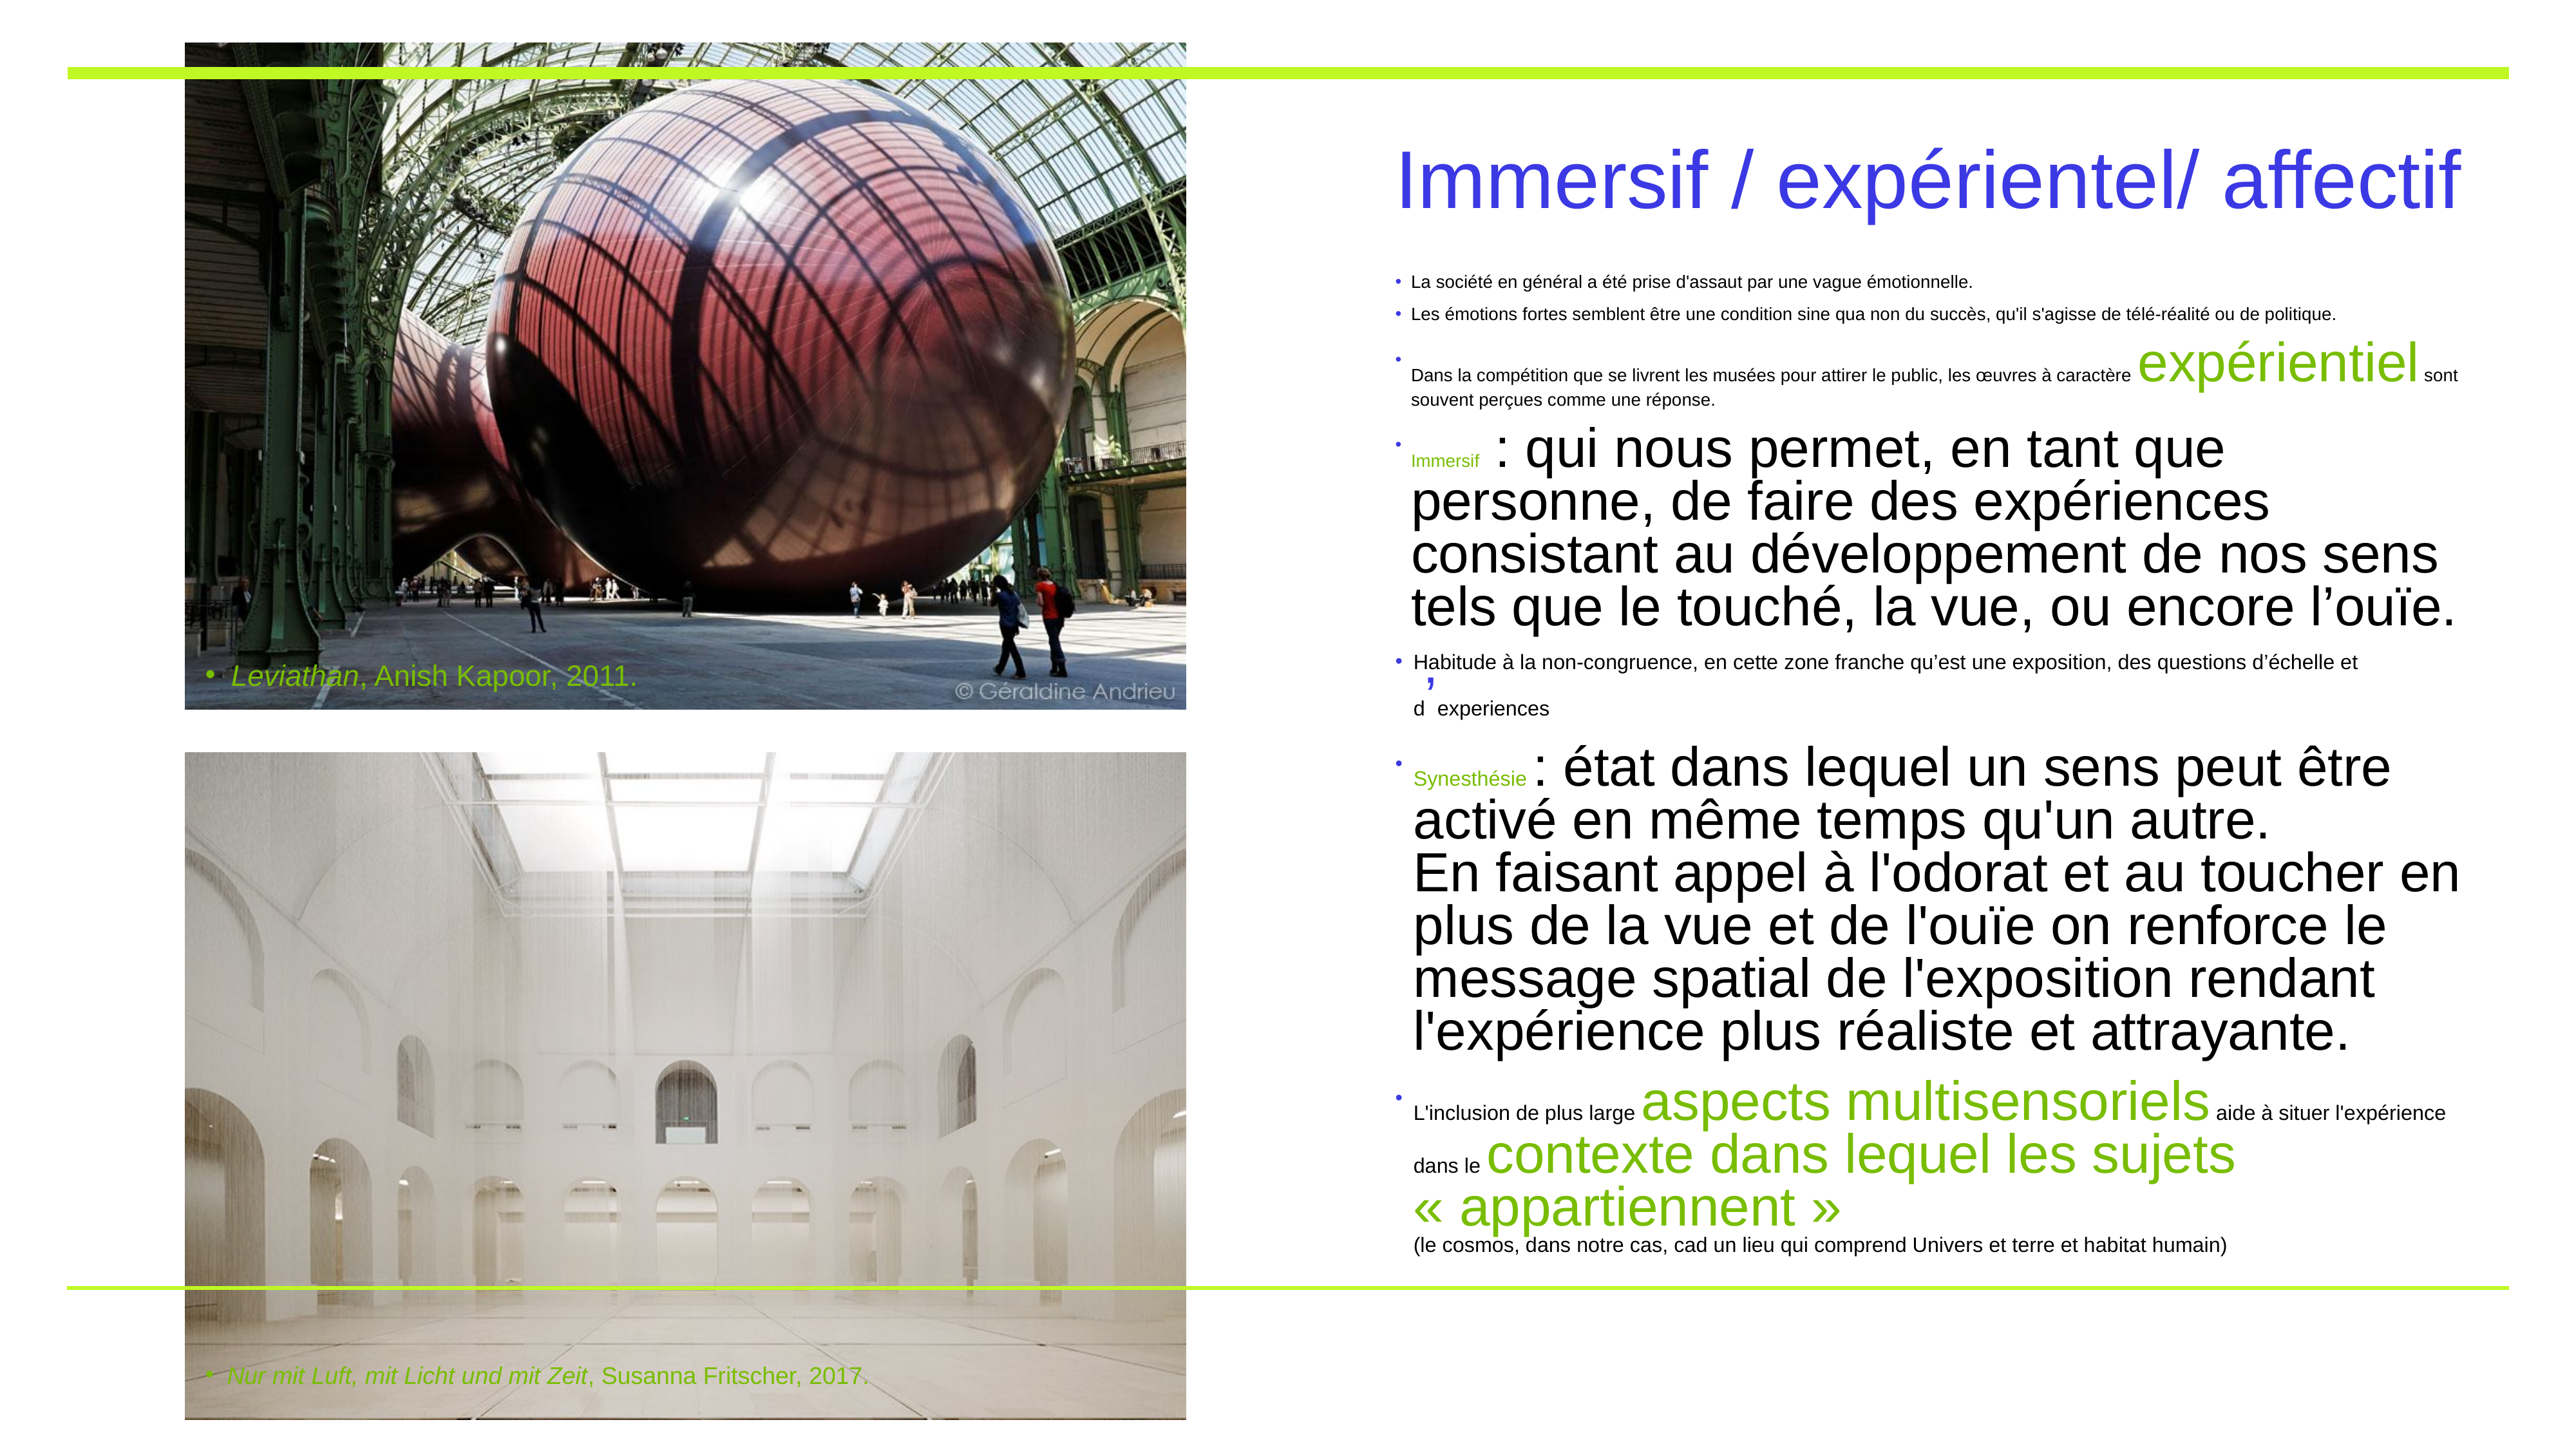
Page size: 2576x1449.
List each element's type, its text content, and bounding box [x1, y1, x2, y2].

title Immersif / expérientel/ affectif [1390, 91, 2474, 230]
list La société en général a été prise d'assaut par une vague émotionnelle. Les émotions fortes semblent être une condition sine qua non du succès, qu'il s'agisse de télé-réalité ou de politique. Dans la compétition que se livrent les musées pour attirer le public, les œuvres à caractère expérientiel sont souvent perçues comme une réponse. Immersif : qui nous permet, en tant que personne, de faire des expériences consistant au développement de nos sens tels que le touché, la vue, ou encore l’ouïe. Habitude à la non-congruence, en cette zone franche qu’est une exposition, des questions d’échelle et d’experiences Synesthésie : état dans lequel un sens peut être activé en même temps qu'un autre. En faisant appel à l'odorat et au toucher en plus de la vue et de l'ouïe on renforce le message spatial de l'exposition rendant l'expérience plus réaliste et attrayante. L'inclusion de plus large aspects multisensoriels aide à situer l'expérience dans le contexte dans lequel les sujets « appartiennent » (le cosmos, dans notre cas, cad un lieu qui comprend Univers et terre et habitat humain) [1390, 269, 2474, 1286]
picture [185, 42, 1186, 73]
picture [184, 752, 1186, 1287]
picture [185, 73, 1186, 710]
picture [184, 1289, 1186, 1420]
